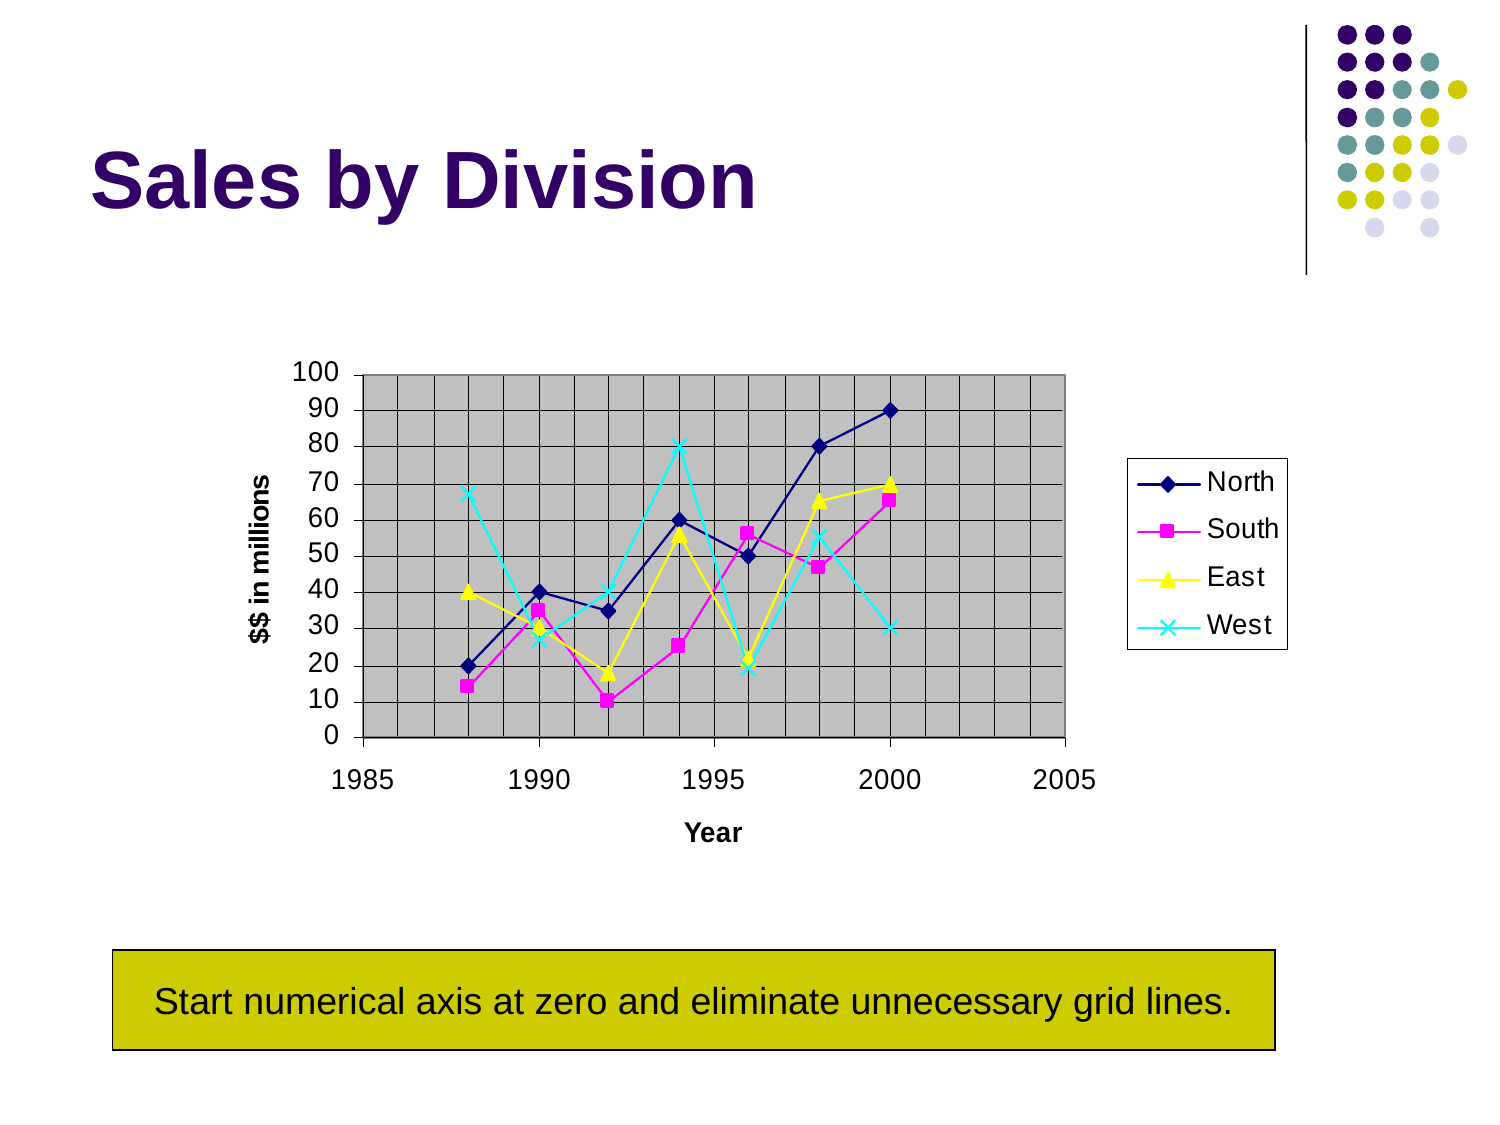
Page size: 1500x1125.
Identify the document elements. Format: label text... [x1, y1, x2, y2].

text_box Start numerical axis at zero and eliminate unnecessary grid lines. [112, 950, 1275, 1050]
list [199, 312, 1313, 901]
title Sales by Division [74, 19, 1313, 233]
